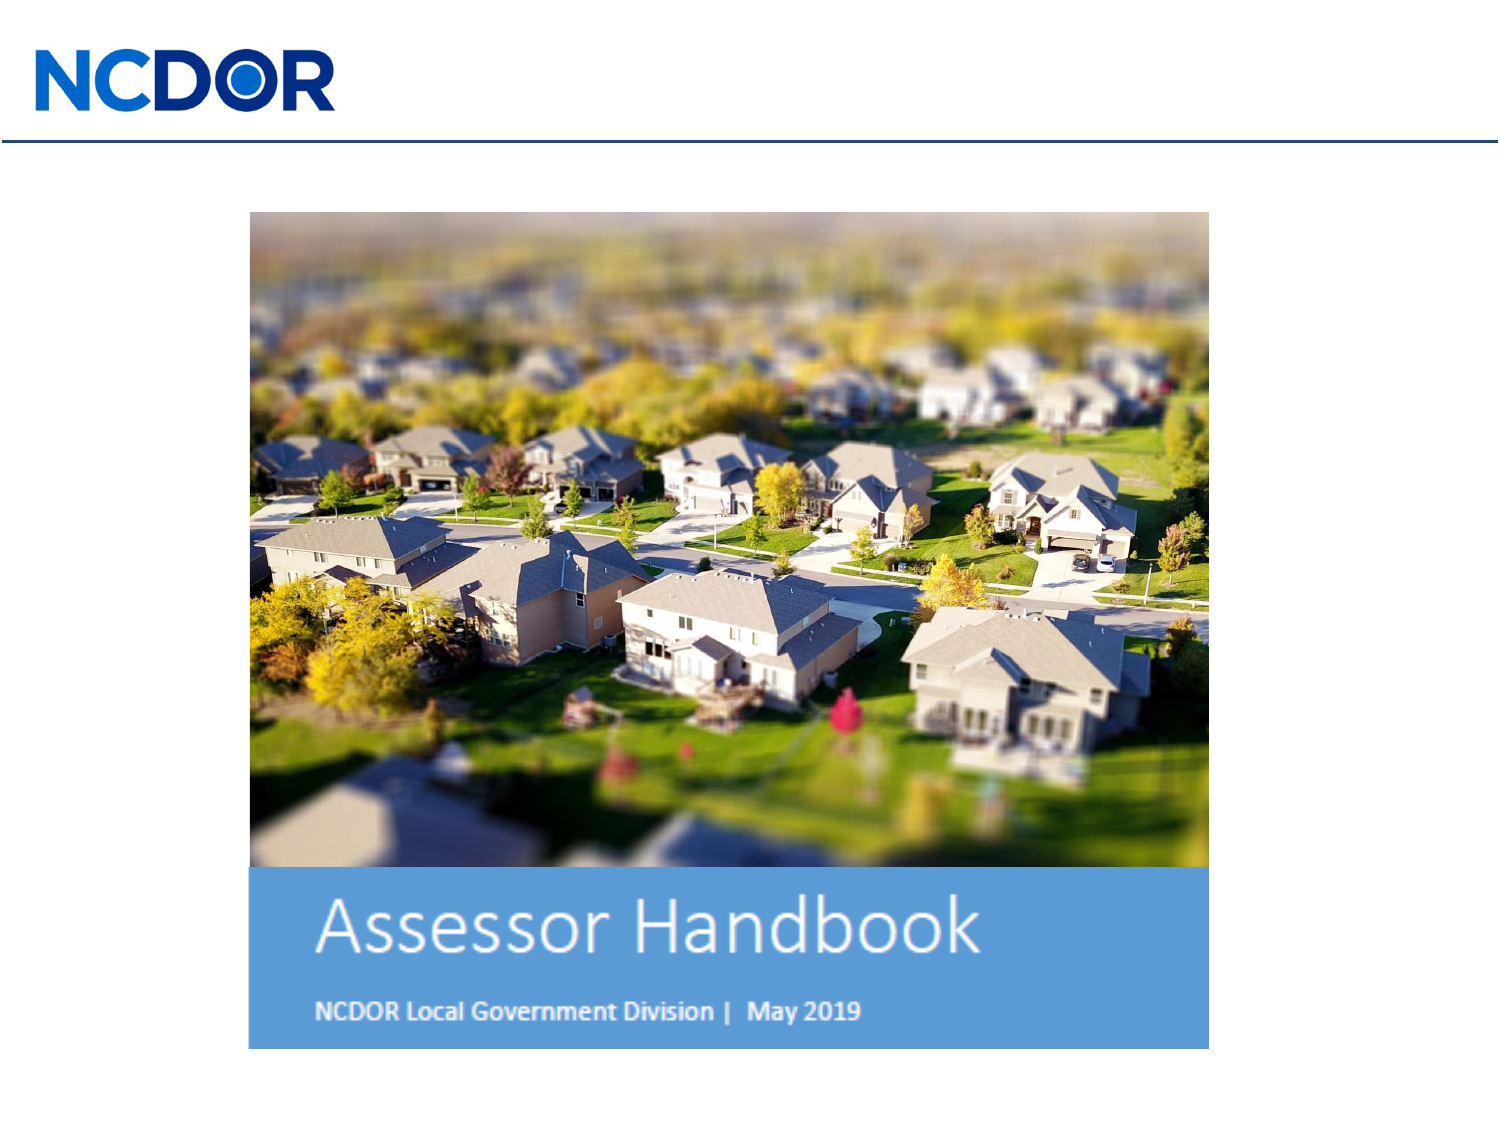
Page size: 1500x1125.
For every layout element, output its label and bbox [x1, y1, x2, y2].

list [249, 212, 1210, 867]
picture [247, 867, 1210, 1050]
picture [24, 24, 338, 135]
